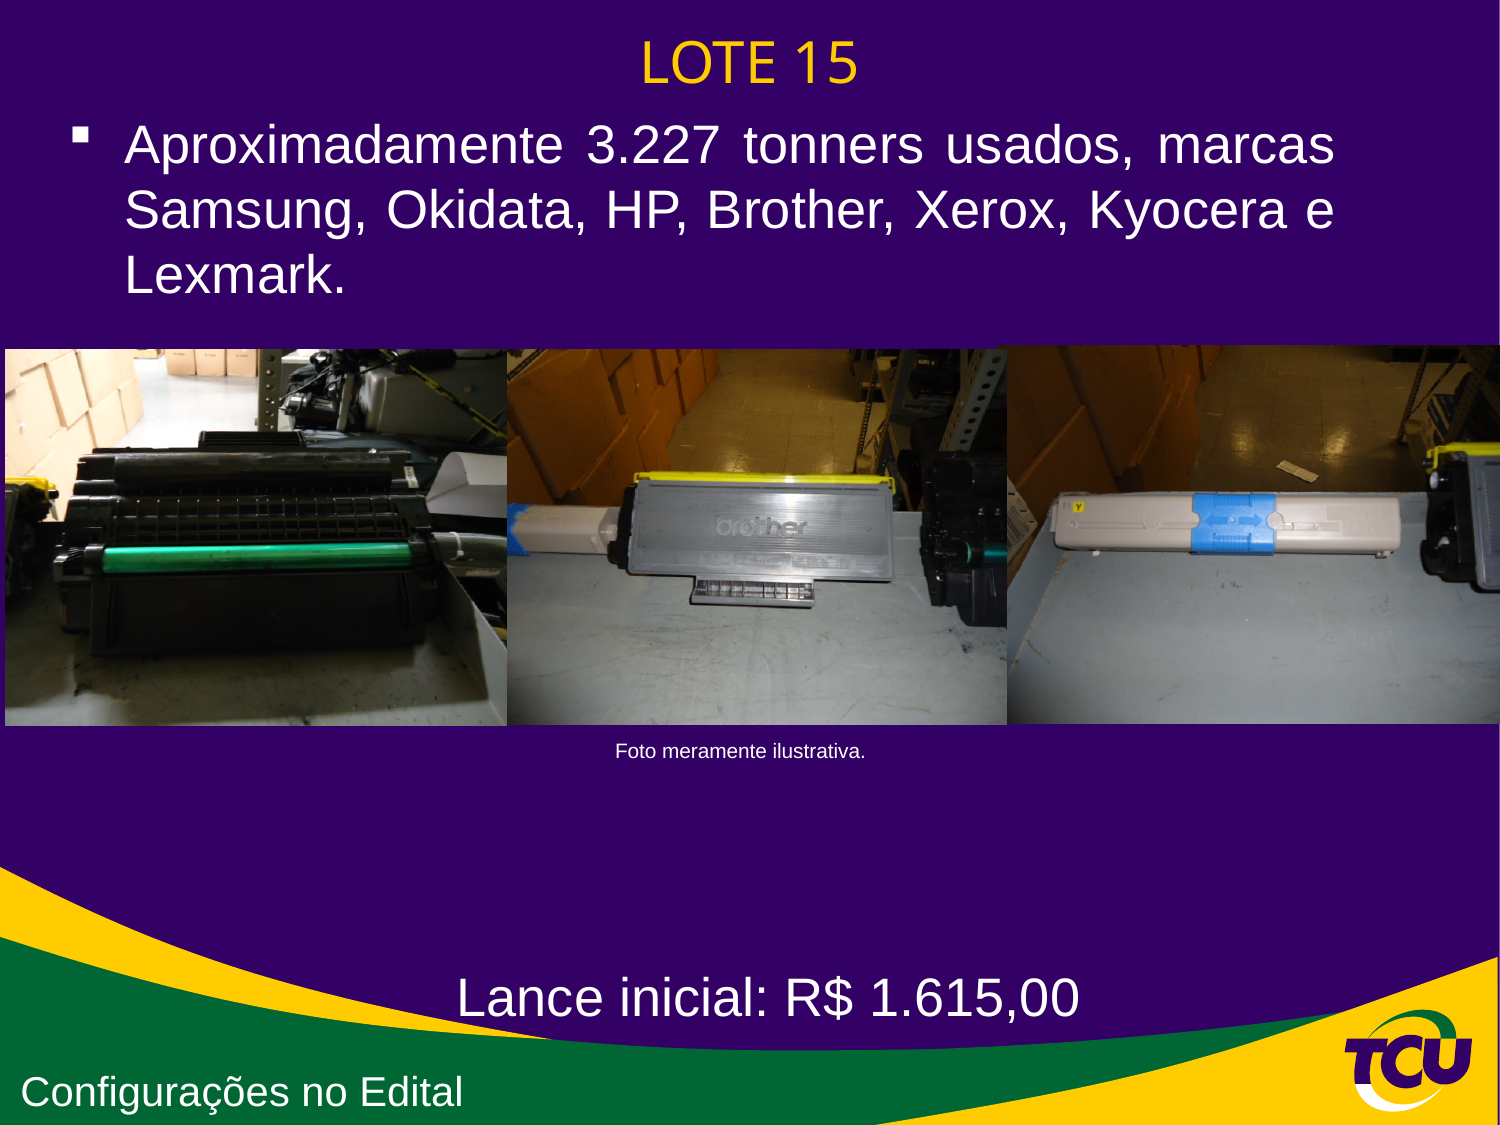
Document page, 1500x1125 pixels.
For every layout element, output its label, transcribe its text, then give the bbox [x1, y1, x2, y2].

text_box Configurações no Edital [5, 1056, 1317, 1125]
text_box Lance inicial: R$ 1.615,00 [60, 955, 1478, 1074]
picture [5, 345, 1500, 726]
list Aproximadamente 3.227 tonners usados, marcas Samsung, Okidata, HP, Brother, Xerox, Kyocera e Lexmark. [52, 101, 1353, 292]
title LOTE 15 [29, 18, 1471, 103]
text_box Foto meramente ilustrativa. [0, 730, 1491, 813]
